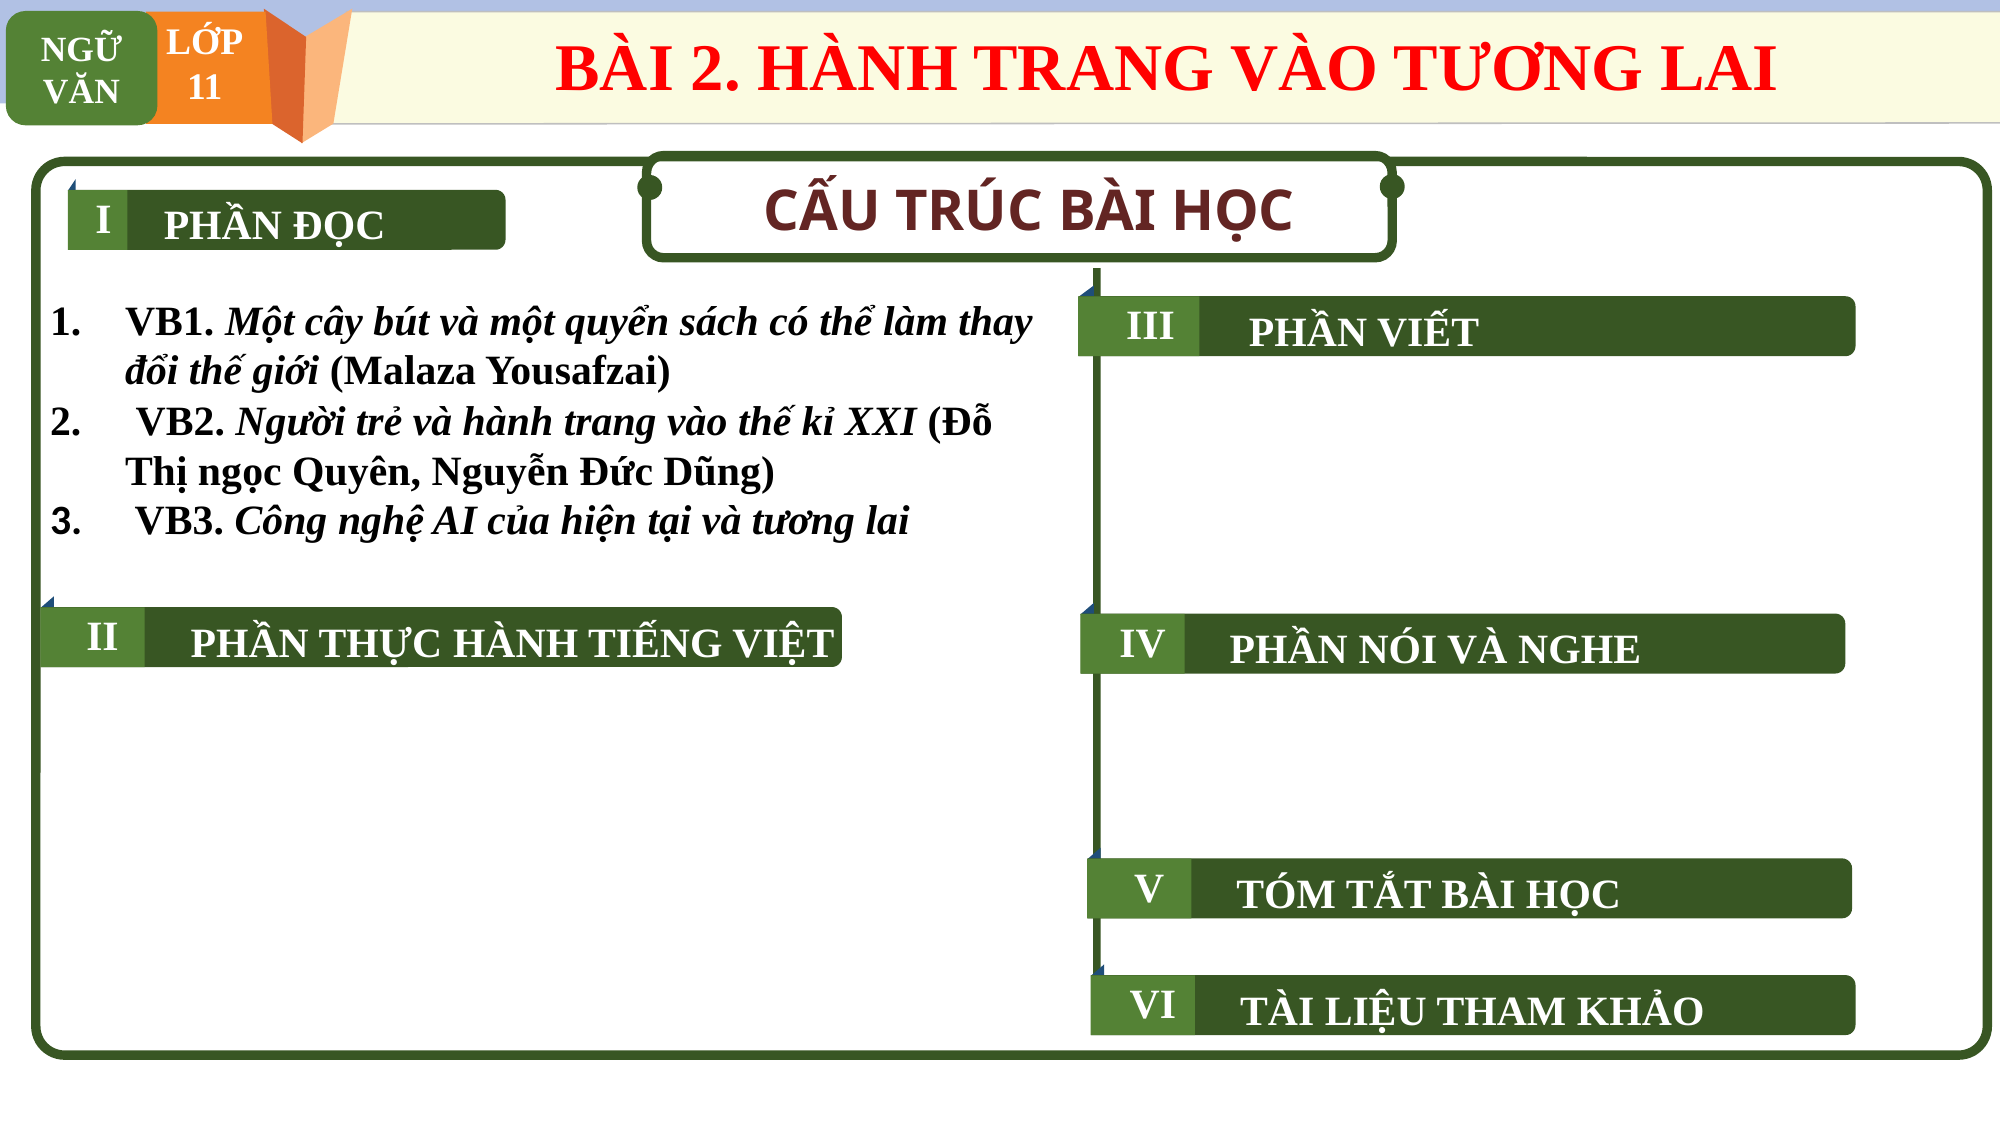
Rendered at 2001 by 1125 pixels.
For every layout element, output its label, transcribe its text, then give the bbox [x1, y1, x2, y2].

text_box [1090, 964, 1856, 1042]
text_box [1080, 602, 1846, 681]
text_box [1092, 681, 1102, 847]
text_box [34, 160, 1989, 1057]
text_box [0, 0, 2000, 144]
text_box CẤU TRÚC BÀI HỌC [748, 166, 1310, 249]
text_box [40, 596, 853, 674]
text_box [1078, 285, 1856, 363]
text_box [1092, 363, 1102, 602]
text_box [636, 173, 664, 202]
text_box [67, 178, 506, 257]
text_box [1092, 925, 1102, 964]
text_box VB1. Một cây bút và một quyển sách có thể làm thay đổi thế giới (Malaza Yousafzai) VB2. Người trẻ và hành trang vào thế kỉ XXI (Đỗ Thị ngọc Quyên, Nguyễn Đức Dũng) VB3. Công nghệ AI của hiện tại và tương lai [42, 289, 1064, 548]
text_box [1378, 173, 1406, 201]
text_box [645, 154, 1394, 259]
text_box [1087, 847, 1853, 925]
text_box [1092, 267, 1102, 285]
